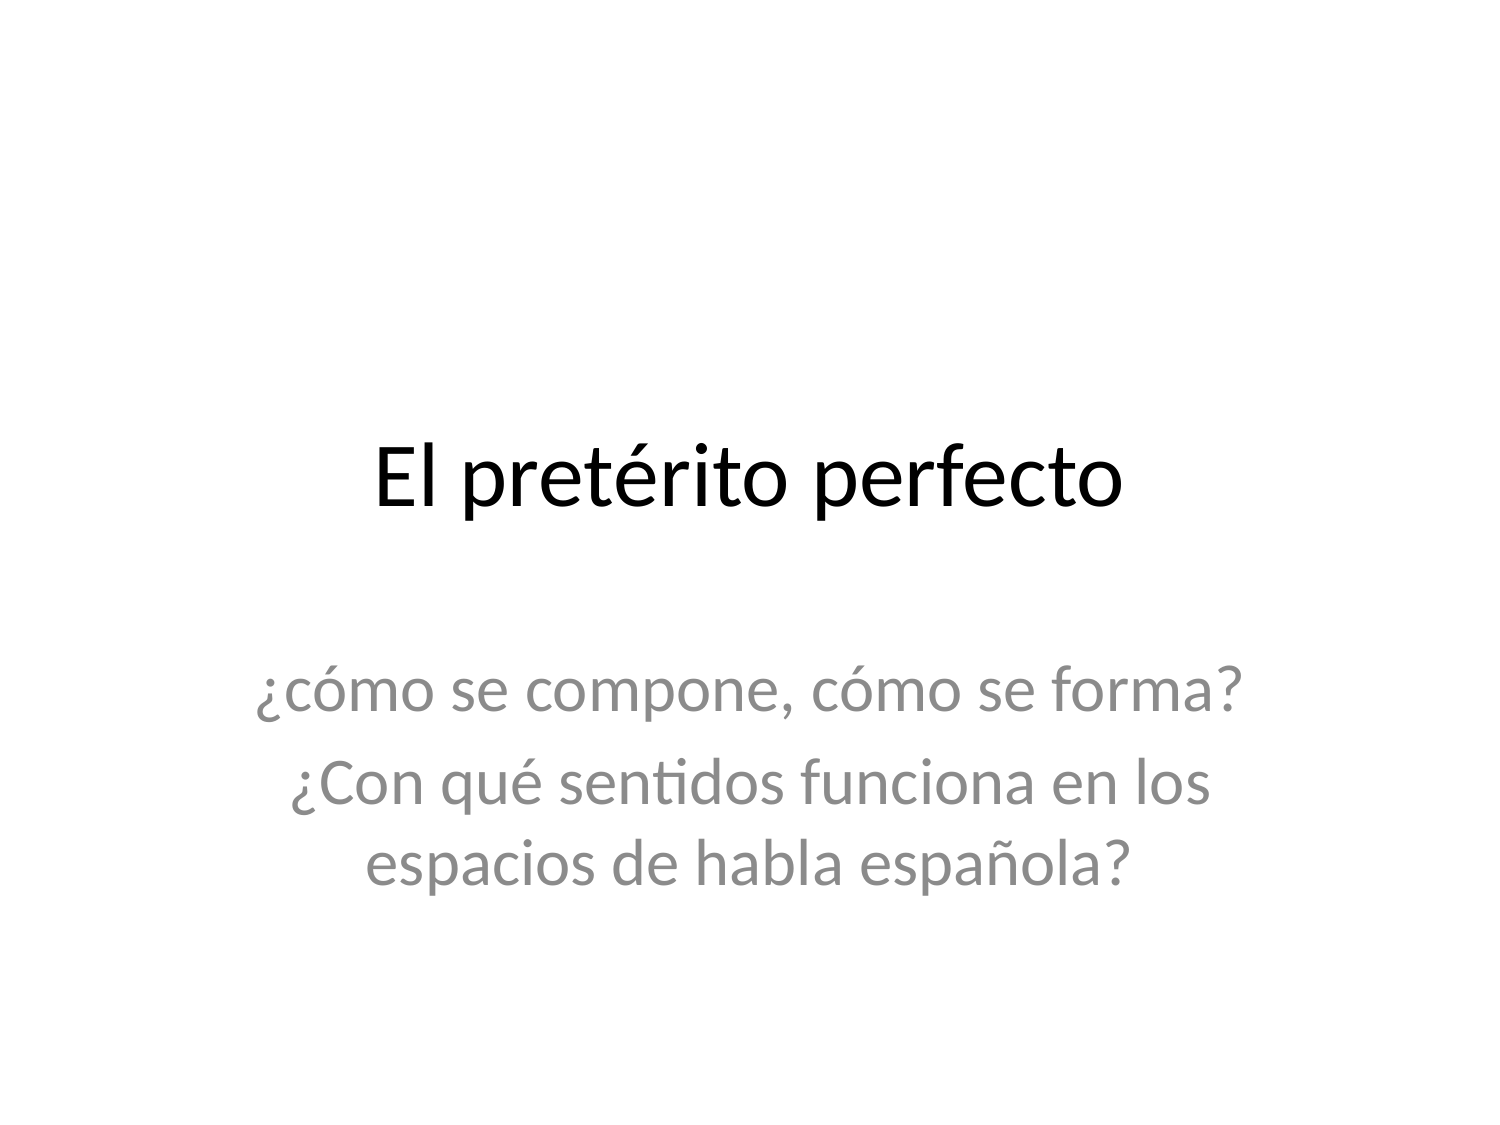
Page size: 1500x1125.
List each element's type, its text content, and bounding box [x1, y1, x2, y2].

subtitle ¿cómo se compone, cómo se forma? ¿Con qué sentidos funciona en los espacios de habla española? [225, 637, 1275, 925]
title El pretérito perfecto [112, 349, 1388, 591]
